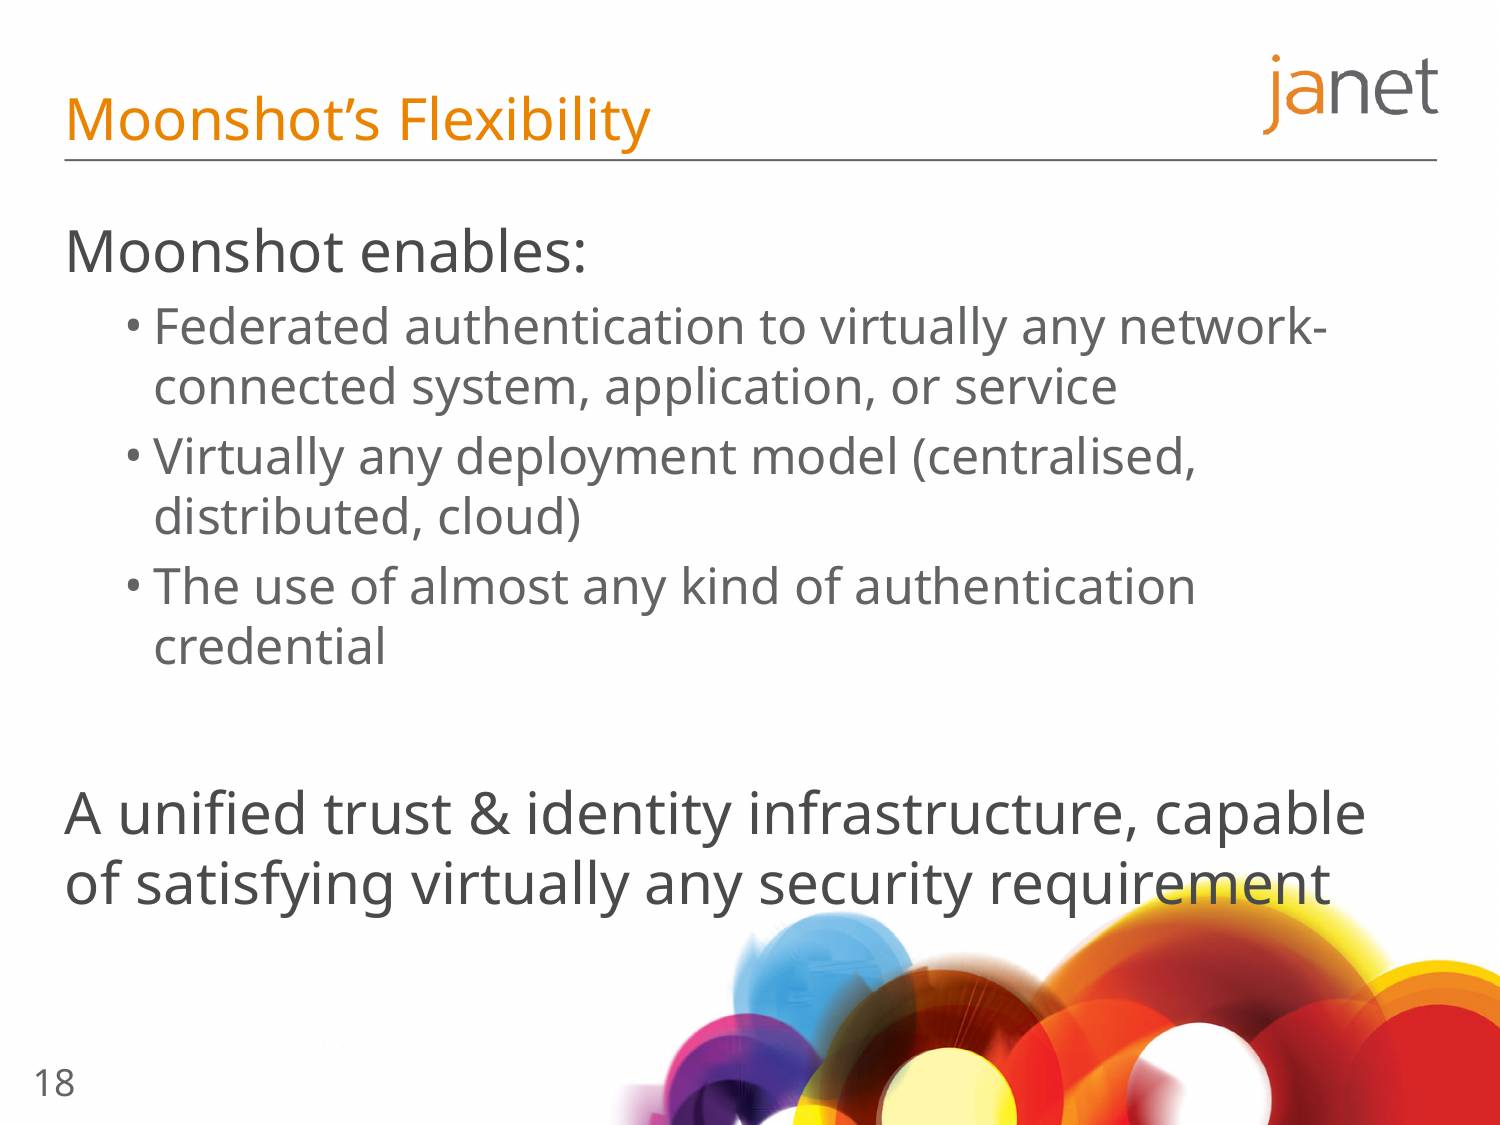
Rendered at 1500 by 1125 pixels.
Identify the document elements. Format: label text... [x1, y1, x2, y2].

slide_number 18 [17, 1051, 159, 1111]
title Moonshot’s Flexibility [64, 45, 1055, 153]
picture [0, 0, 1500, 1125]
list Moonshot enables: Federated authentication to virtually any network-connected system, application, or service Virtually any deployment model (centralised, distributed, cloud) The use of almost any kind of authentication credential A unified trust & identity infrastructure, capable of satisfying virtually any security requirement [64, 214, 1436, 915]
